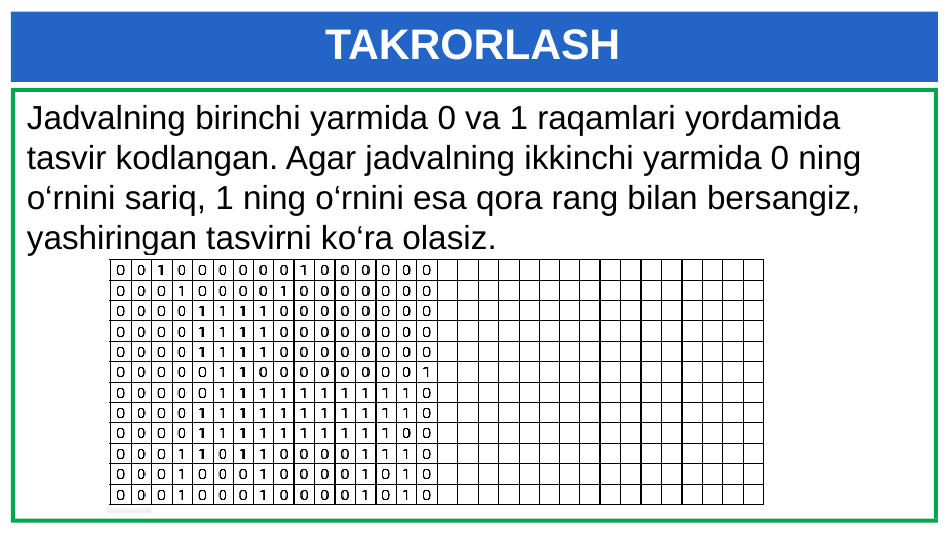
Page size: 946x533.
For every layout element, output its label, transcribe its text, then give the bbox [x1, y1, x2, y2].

picture [106, 255, 771, 514]
text_box Jadvalning birinchi yarmida 0 va 1 raqamlari yordamida tasvir kodlangan. Agar jadvalning ikkinchi yarmida 0 ning o‘rnini sariq, 1 ning o‘rnini esa qora rang bilan bersangiz, yashiringan tasvirni ko‘ra olasiz. [12, 88, 934, 264]
title TAKRORLASH [49, 16, 897, 122]
